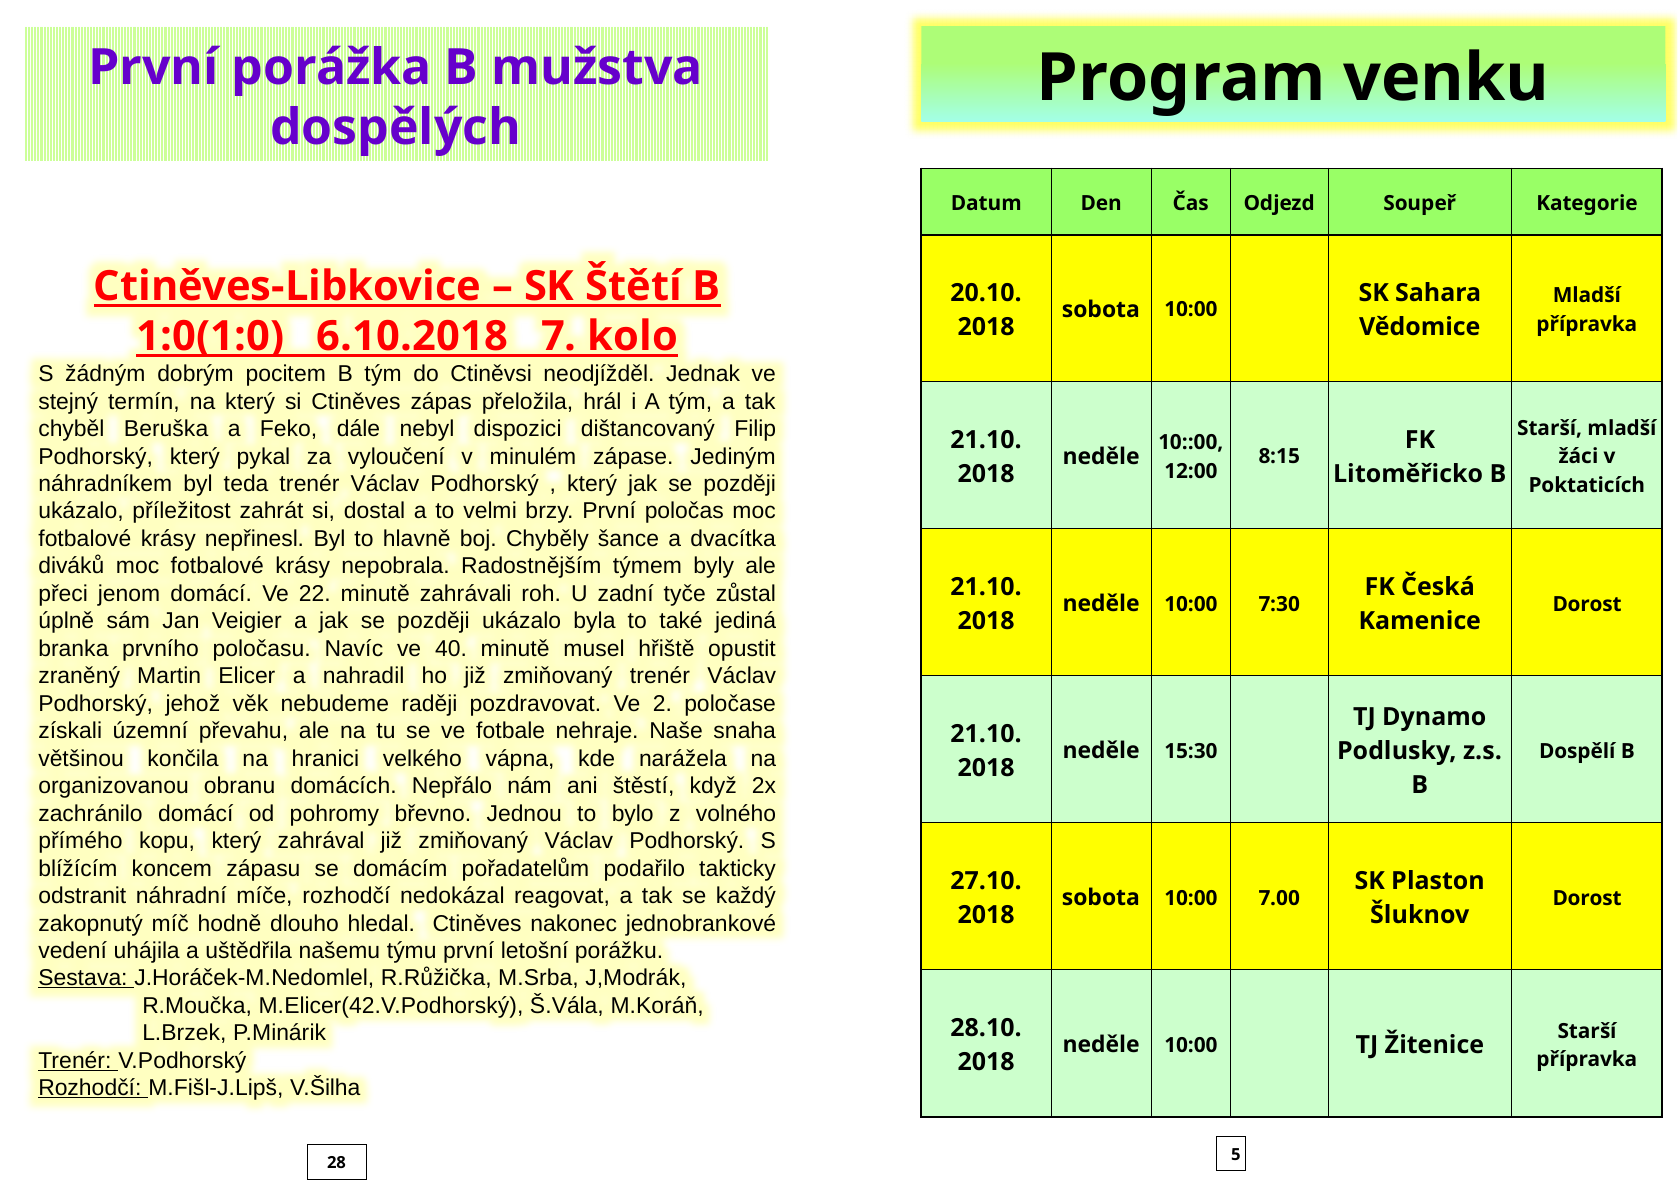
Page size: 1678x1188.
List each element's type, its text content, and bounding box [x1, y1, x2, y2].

table_cell Dospělí B [1512, 676, 1661, 822]
table_cell 10:00 [1152, 970, 1230, 1116]
table_cell 7:30 [1231, 529, 1328, 675]
table_cell FK Litoměřicko B [1329, 382, 1511, 528]
table_cell 15:30 [1152, 676, 1230, 822]
table_cell TJ Dynamo Podlusky, z.s. B [1329, 676, 1511, 822]
table_cell 10:00 [1152, 823, 1230, 969]
table_header Soupeř [1329, 169, 1511, 234]
table_cell 21.10. 2018 [922, 382, 1051, 528]
table_header Datum [922, 169, 1051, 234]
table_cell neděle [1052, 529, 1151, 675]
table_cell 21.10. 2018 [922, 529, 1051, 675]
table_cell neděle [1052, 676, 1151, 822]
table_header Čas [1152, 169, 1230, 234]
table_cell SK Plaston Šluknov [1329, 823, 1511, 969]
table_cell 7.00 [1231, 823, 1328, 969]
table_cell [1231, 676, 1328, 822]
table_cell 8:15 [1231, 382, 1328, 528]
table_cell 10:00 [1152, 236, 1230, 381]
table_cell 10:00 [1152, 529, 1230, 675]
table_cell [84, 312, 732, 1048]
table_cell [1231, 970, 1328, 1116]
text_box Program venku [921, 26, 1666, 122]
table_cell 28.10. 2018 [922, 970, 1051, 1116]
table_header Den [1052, 169, 1151, 234]
table_cell Mladší přípravka [1512, 236, 1661, 381]
table_cell 10::00, 12:00 [1152, 382, 1230, 528]
text_box 28 [307, 1144, 367, 1180]
table_cell neděle [1052, 382, 1151, 528]
table_cell Dorost [1512, 529, 1661, 675]
table_cell Dorost [1512, 823, 1661, 969]
table_cell neděle [1052, 970, 1151, 1116]
table_cell FK Česká Kamenice [1329, 529, 1511, 675]
table_cell Starší, mladší žáci v Poktaticích [1512, 382, 1661, 528]
table_cell 27.10. 2018 [922, 823, 1051, 969]
table_cell TJ Žitenice [1329, 970, 1511, 1116]
table_cell [1231, 236, 1328, 381]
table_cell 20.10. 2018 [922, 236, 1051, 381]
table_cell Starší přípravka [1512, 970, 1661, 1116]
table_header Odjezd [1231, 169, 1328, 234]
table_cell 6. [66, 294, 750, 1066]
table_cell sobota [1052, 236, 1151, 381]
table_cell SK Sahara Vědomice [1329, 236, 1511, 381]
table_cell [69, 297, 747, 1063]
table_cell 21.10. 2018 [922, 676, 1051, 822]
table_header Kategorie [1512, 169, 1661, 234]
text_box První porážka B mužstva dospělých [23, 26, 768, 162]
table_cell sobota [1052, 823, 1151, 969]
text_box 5 [1216, 1136, 1246, 1171]
text_box Ctiněves-Libkovice – SK Štětí B 1:0(1:0) 6.10.2018 7. kolo S žádným dobrým pocitem B tým do Ctiněvsi neodjížděl. Jednak ve stejný termín, na který si Ctiněves zápas přeložila, hrál i A tým, a tak chyběl Beruška a Feko, dále nebyl dispozici dištancovaný Filip Podhorský, který pykal za vyloučení v minulém zápase. Jediným náhradníkem byl teda trenér Václav Podhorský , který jak se později ukázalo, příležitost zahrát si, dostal a to velmi brzy. První poločas moc fotbalové krásy nepřinesl. Byl to hlavně boj. Chyběly šance a dvacítka diváků moc fotbalové krásy nepobrala. Radostnějším týmem byly ale přeci jenom domácí. Ve 22. minutě zahrávali roh. U zadní tyče zůstal úplně sám Jan Veigier a jak se později ukázalo byla to také jediná branka prvního poločasu. Navíc ve 40. minutě musel hřiště opustit zraněný Martin Elicer a nahradil ho již zmiňovaný trenér Václav Podhorský, jehož věk nebudeme raději pozdravovat. Ve 2. poločase získali územní převahu, ale na tu se ve fotbale nehraje. Naše snaha většinou končila na hranici velkého vápna, kde narážela na organizovanou obranu domácích. Nepřálo nám ani štěstí, když 2x zachránilo domácí od pohromy břevno. Jednou to bylo z volného přímého kopu, který zahrával již zmiňovaný Václav Podhorský. S blížícím koncem zápasu se domácím pořadatelům podařilo takticky odstranit náhradní míče, rozhodčí nedokázal reagovat, a tak se každý zakopnutý míč hodně dlouho hledal. Ctiněves nakonec jednobrankové vedení uhájila a uštědřila našemu týmu první letošní porážku. Sestava: J.Horáček-M.Nedomlel, R.Růžička, M.Srba, J,Modrák, R.Moučka, M.Elicer(42.V.Podhorský), Š.Vála, M.Koráň, L.Brzek, P.Minárik Trenér: V.Podhorský Rozhodčí: M.Fišl-J.Lipš, V.Šilha [91, 319, 725, 1041]
